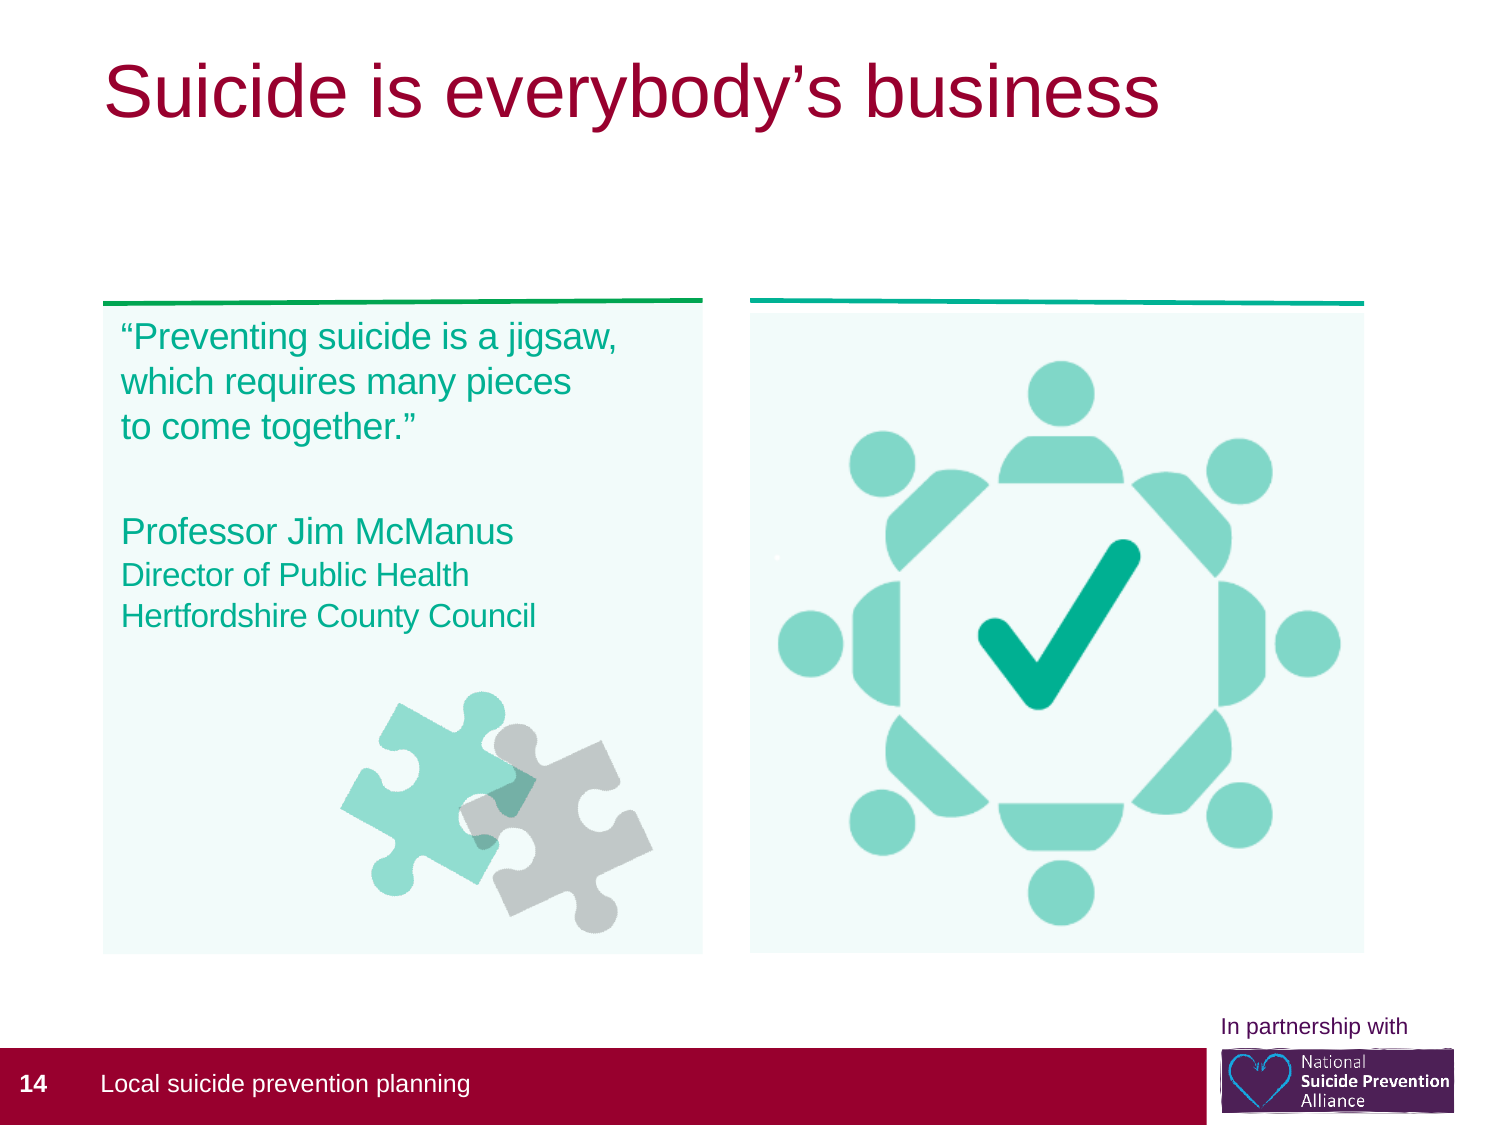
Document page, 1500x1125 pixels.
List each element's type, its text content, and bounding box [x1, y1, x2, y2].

footer Local suicide prevention planning [100, 1052, 944, 1113]
picture [1220, 1048, 1455, 1114]
title Suicide is everybody’s business [103, 59, 1397, 278]
slide_number 14 [19, 1052, 91, 1113]
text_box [103, 300, 703, 304]
picture [294, 653, 702, 977]
list “Preventing suicide is a jigsaw, which requires many pieces to come together.” Professor Jim McManus Director of Public Health Hertfordshire County Council [103, 304, 703, 955]
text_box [750, 300, 1365, 304]
picture [750, 313, 1365, 953]
